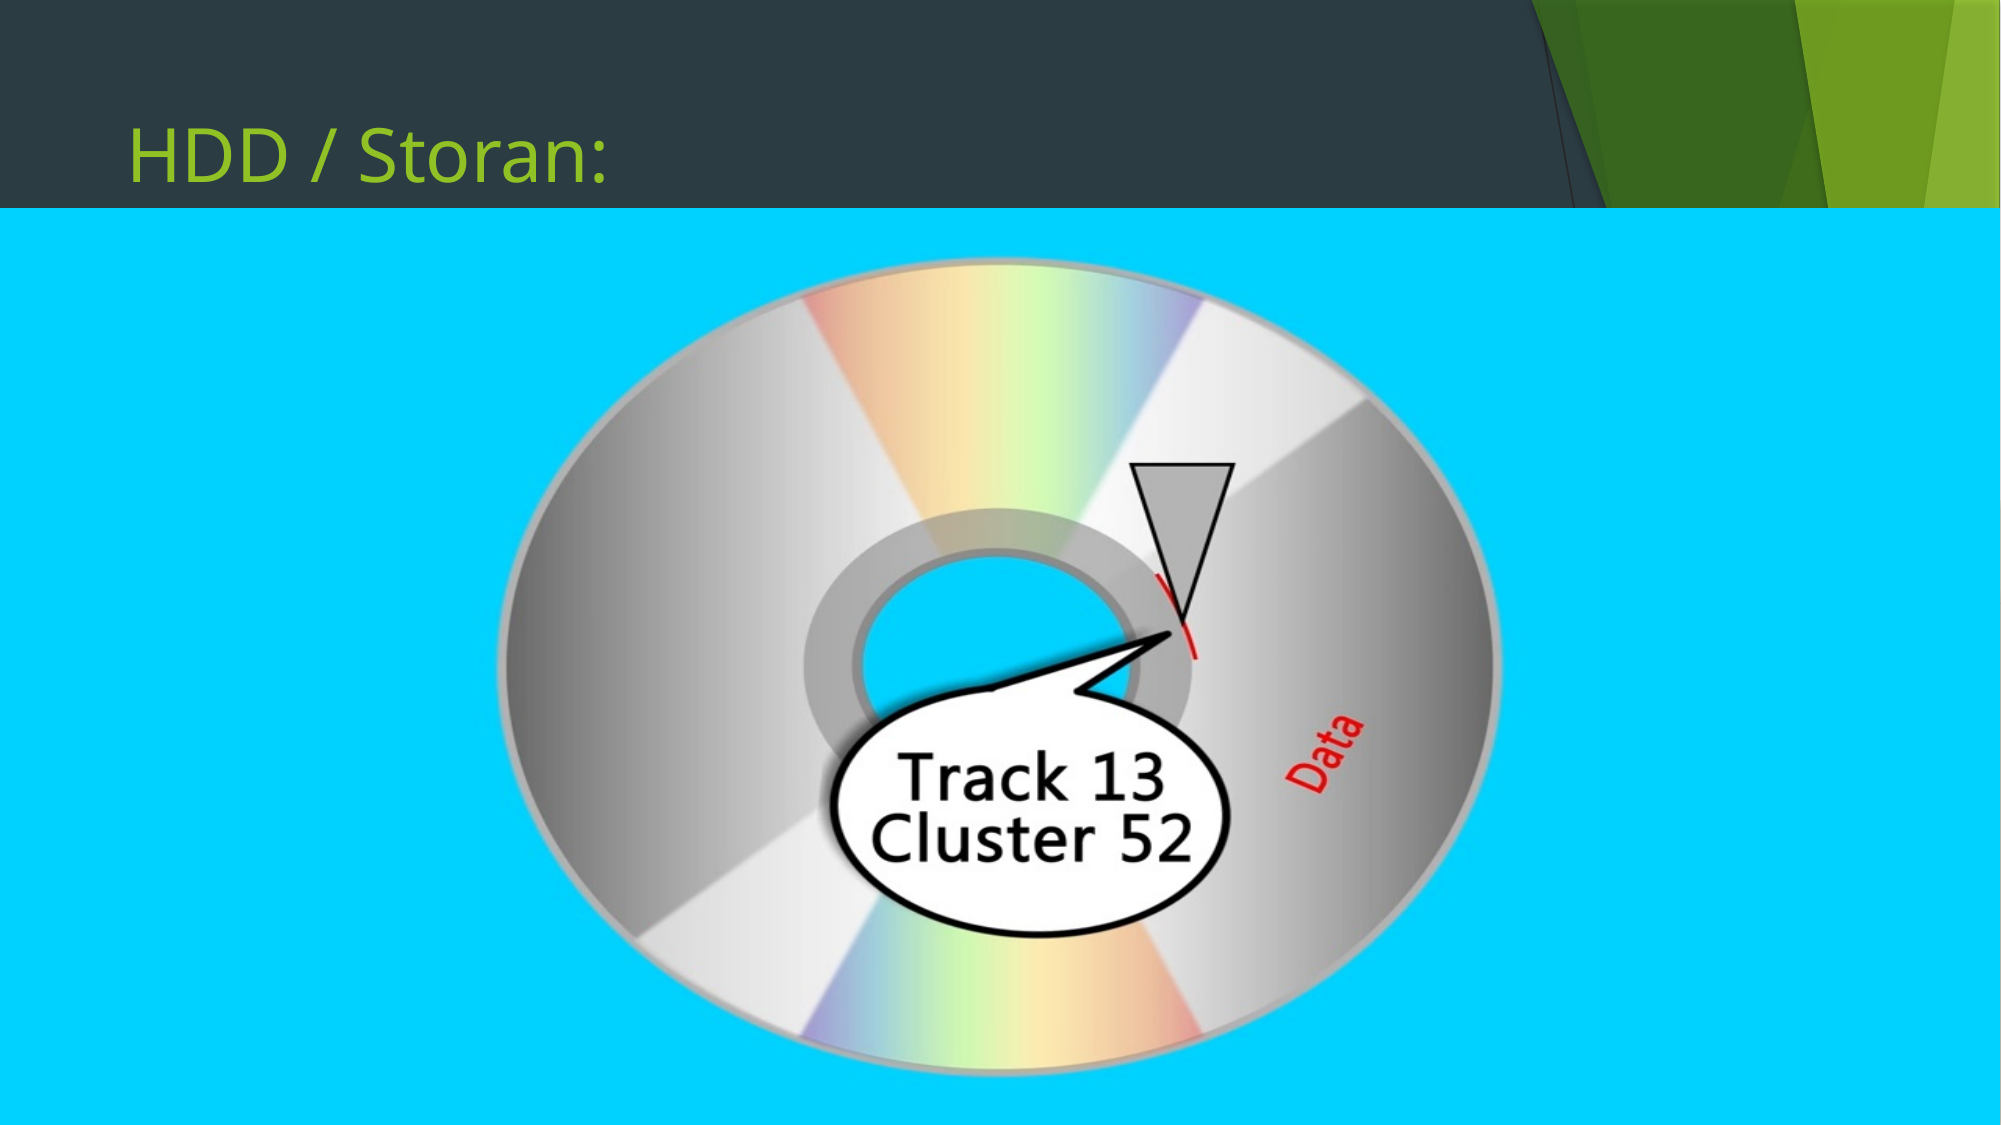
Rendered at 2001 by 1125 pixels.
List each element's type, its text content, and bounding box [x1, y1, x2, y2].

title HDD / Storan: [111, 99, 1522, 205]
picture [0, 207, 2000, 1125]
